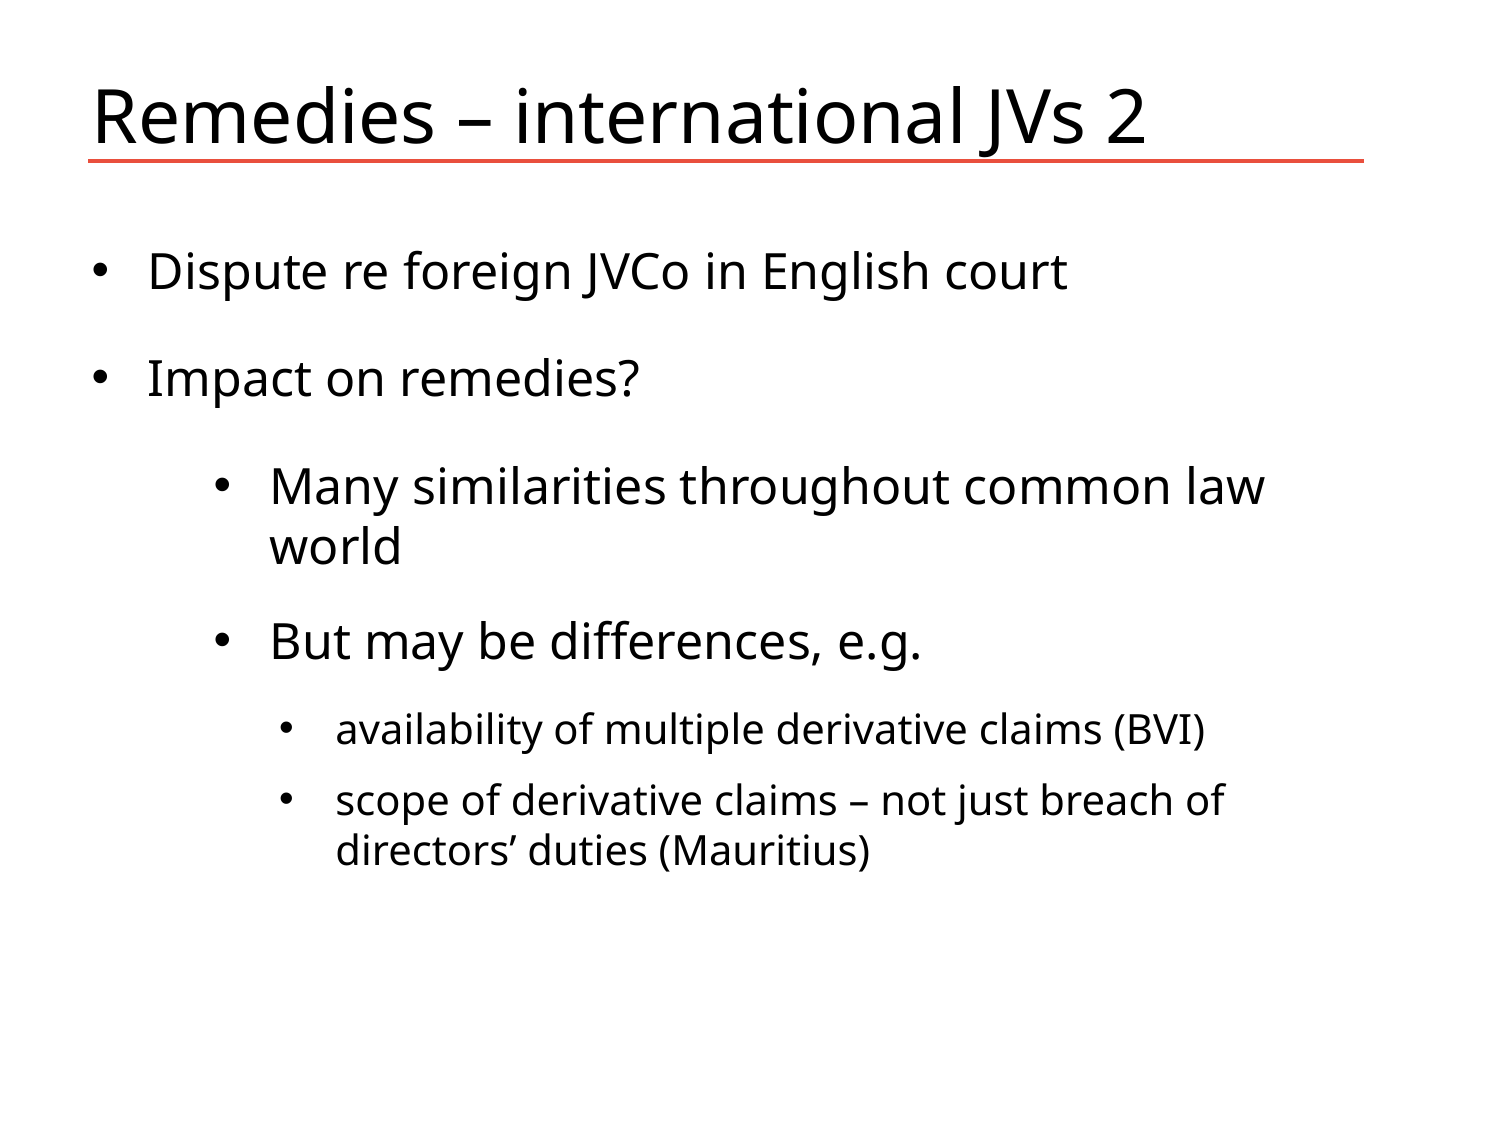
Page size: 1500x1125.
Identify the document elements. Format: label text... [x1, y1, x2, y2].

list Dispute re foreign JVCo in English court Impact on remedies? Many similarities throughout common law world But may be differences, e.g. availability of multiple derivative claims (BVI) scope of derivative claims – not just breach of directors’ duties (Mauritius) [76, 231, 1400, 1024]
title Remedies – international JVs 2 [76, 19, 1352, 209]
